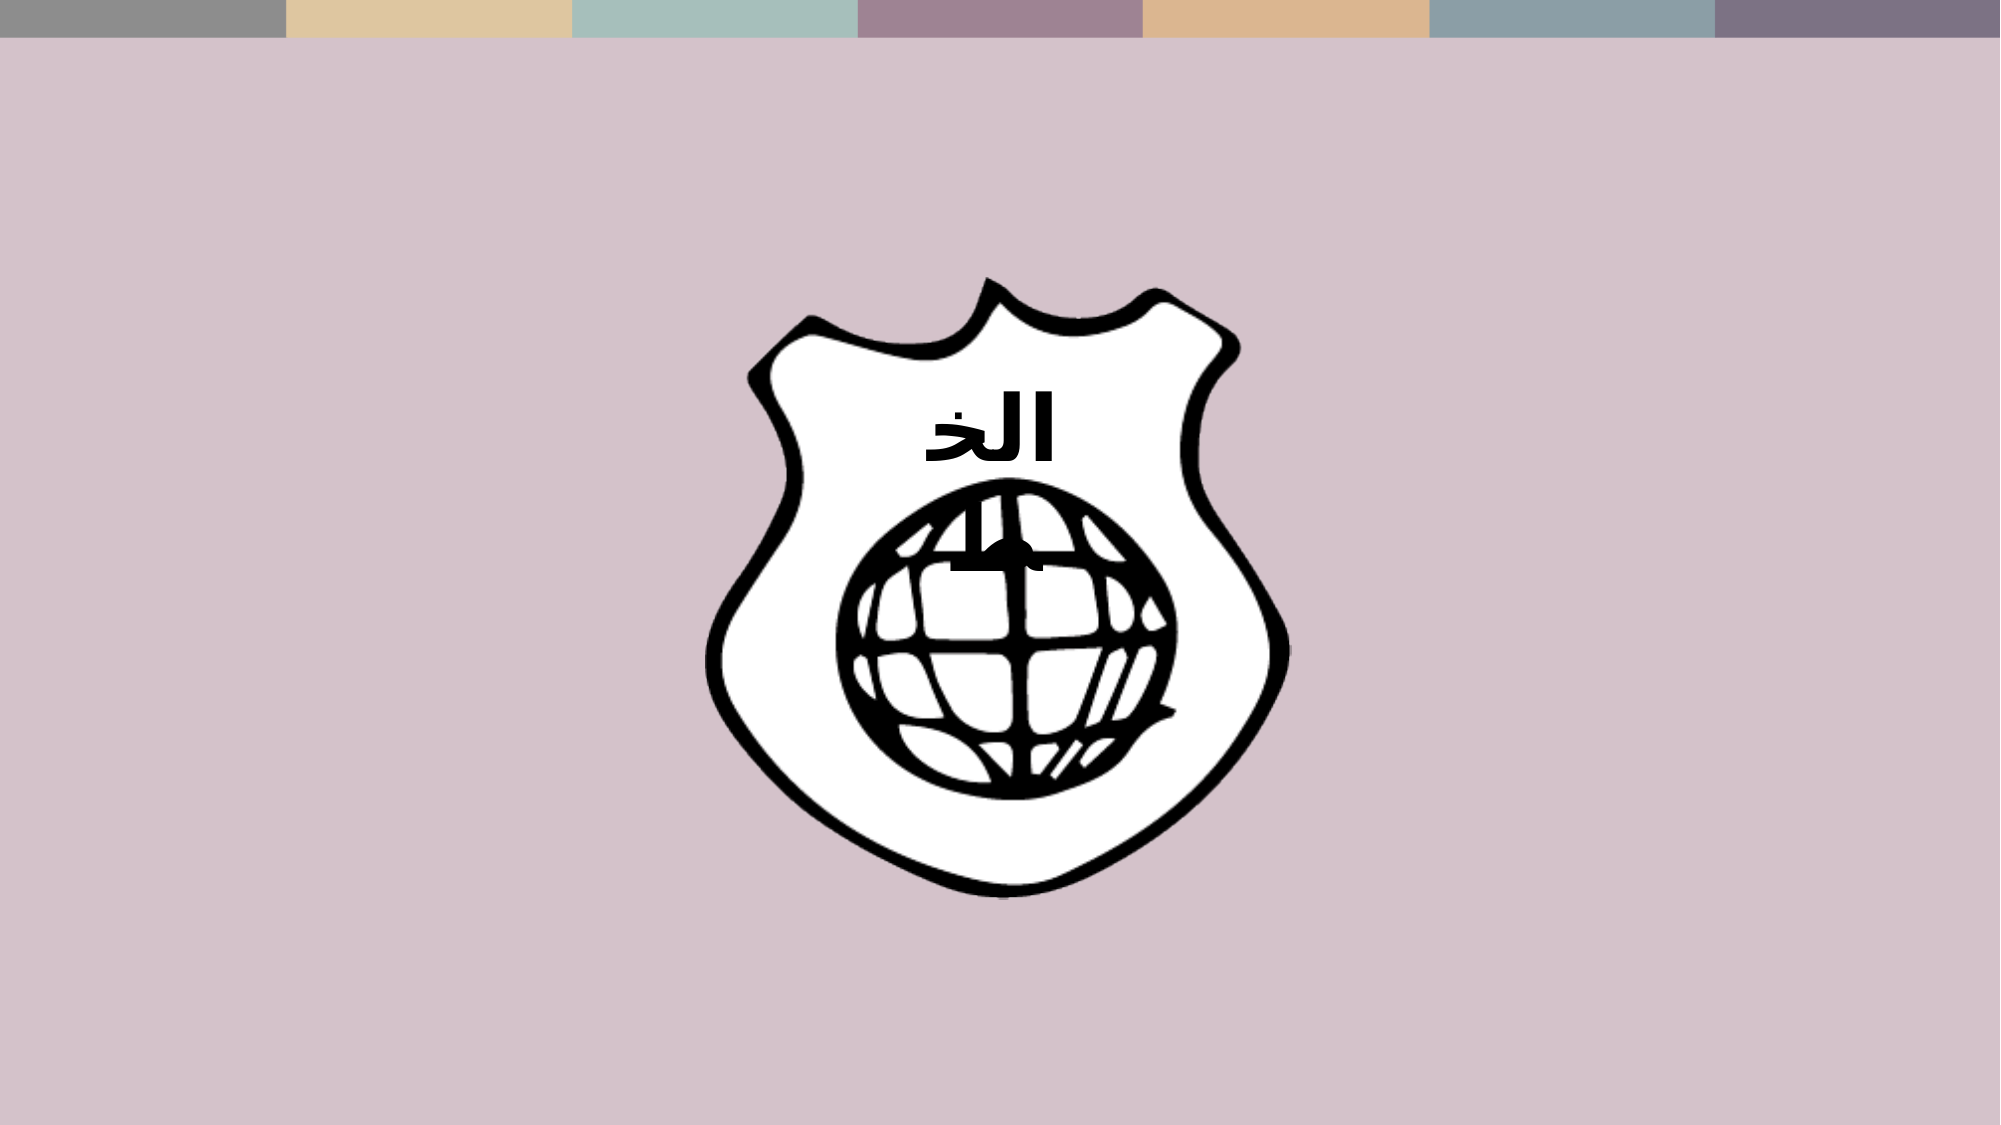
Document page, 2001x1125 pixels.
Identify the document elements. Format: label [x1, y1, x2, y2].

picture [705, 277, 1292, 900]
picture [0, 0, 2000, 38]
